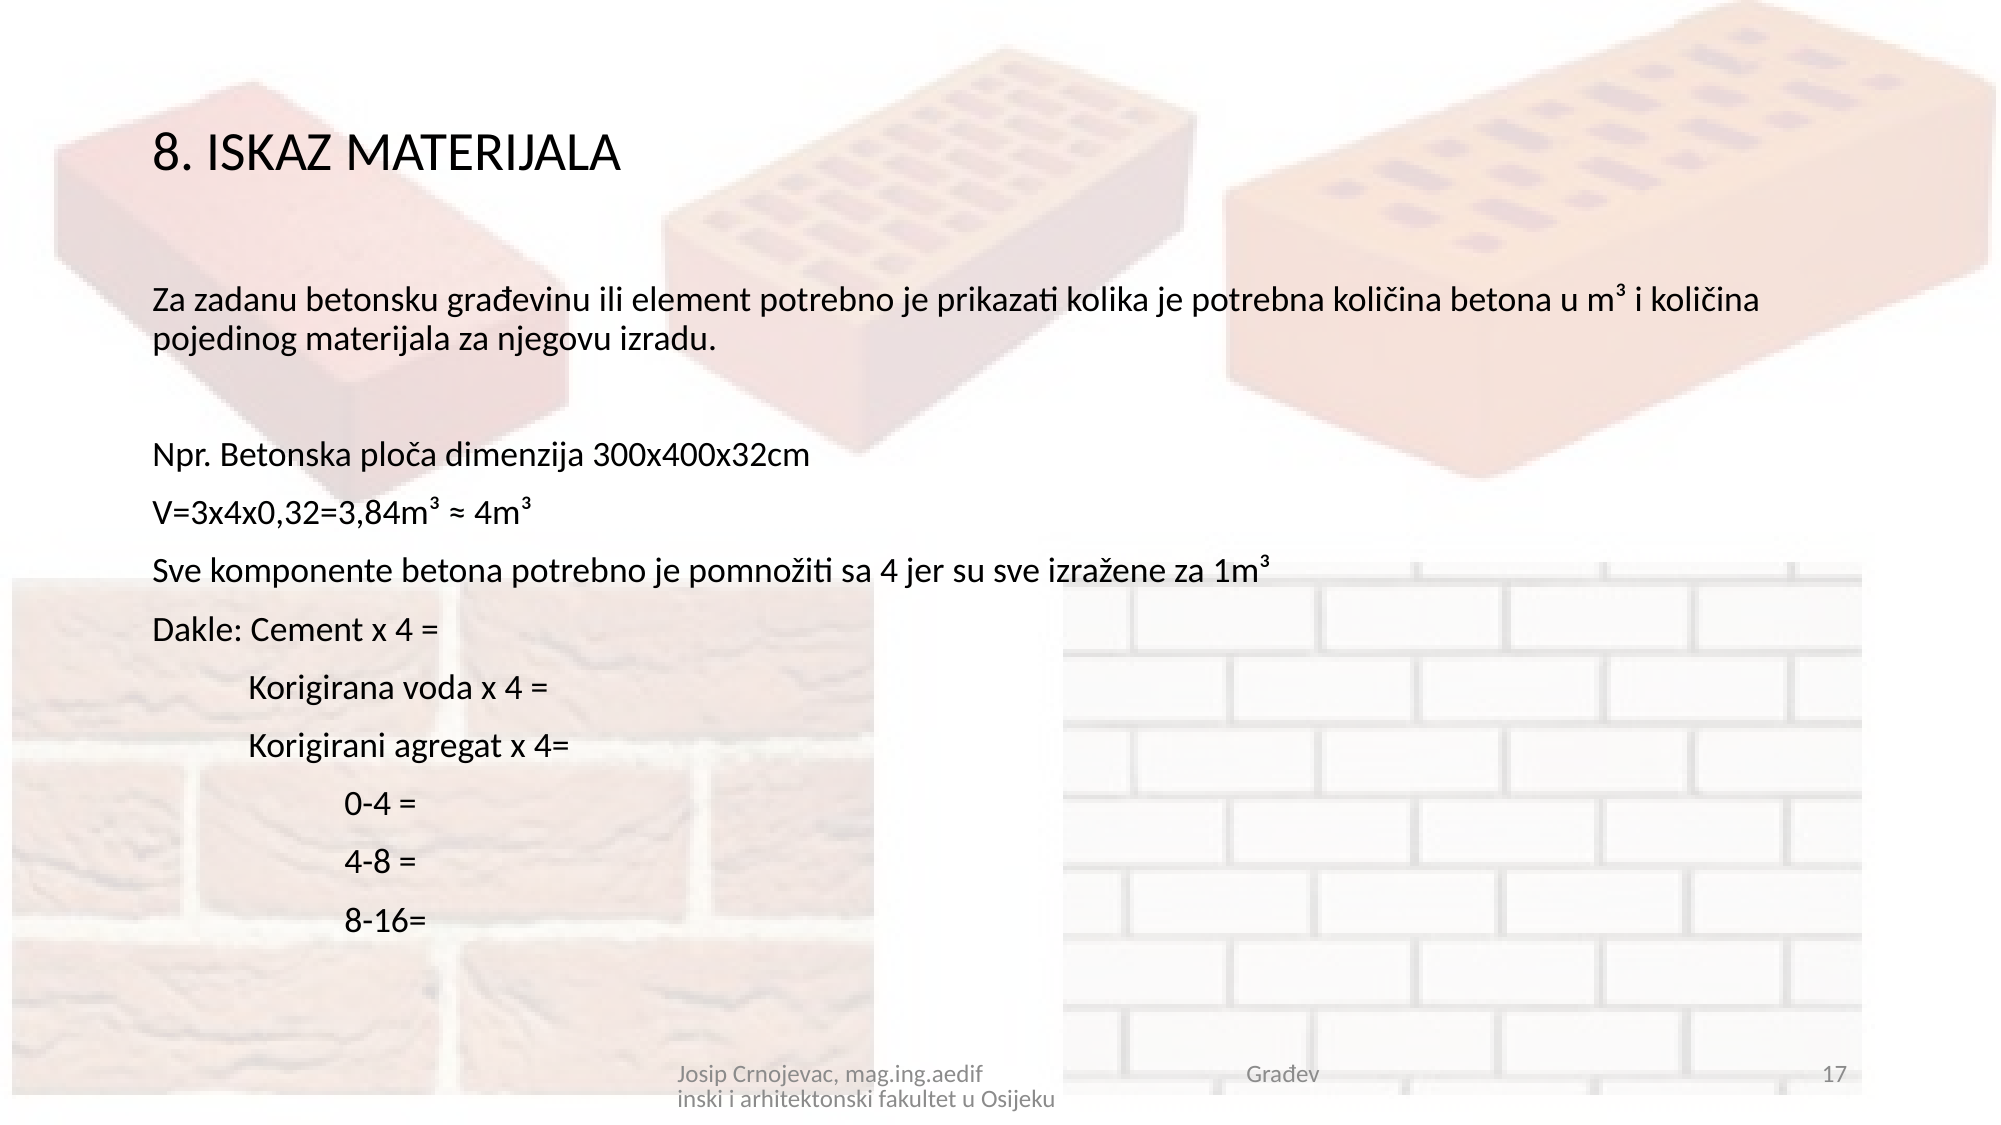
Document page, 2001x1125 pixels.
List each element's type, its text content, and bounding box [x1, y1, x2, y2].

slide_number 17 [1412, 1042, 1863, 1103]
footer Josip Crnojevac, mag.ing.aedif Građevinski i arhitektonski fakultet u Osijeku [662, 1042, 1338, 1103]
list 8. ISKAZ MATERIJALA Za zadanu betonsku građevinu ili element potrebno je prikazati kolika je potrebna količina betona u m³ i količina pojedinog materijala za njegovu izradu. Npr. Betonska ploča dimenzija 300x400x32cm V=3x4x0,32=3,84m³ ≈ 4m³ Sve komponente betona potrebno je pomnožiti sa 4 jer su sve izražene za 1m³ Dakle: Cement x 4 = Korigirana voda x 4 = Korigirani agregat x 4= 0-4 = 4-8 = 8-16= [137, 114, 1863, 1014]
